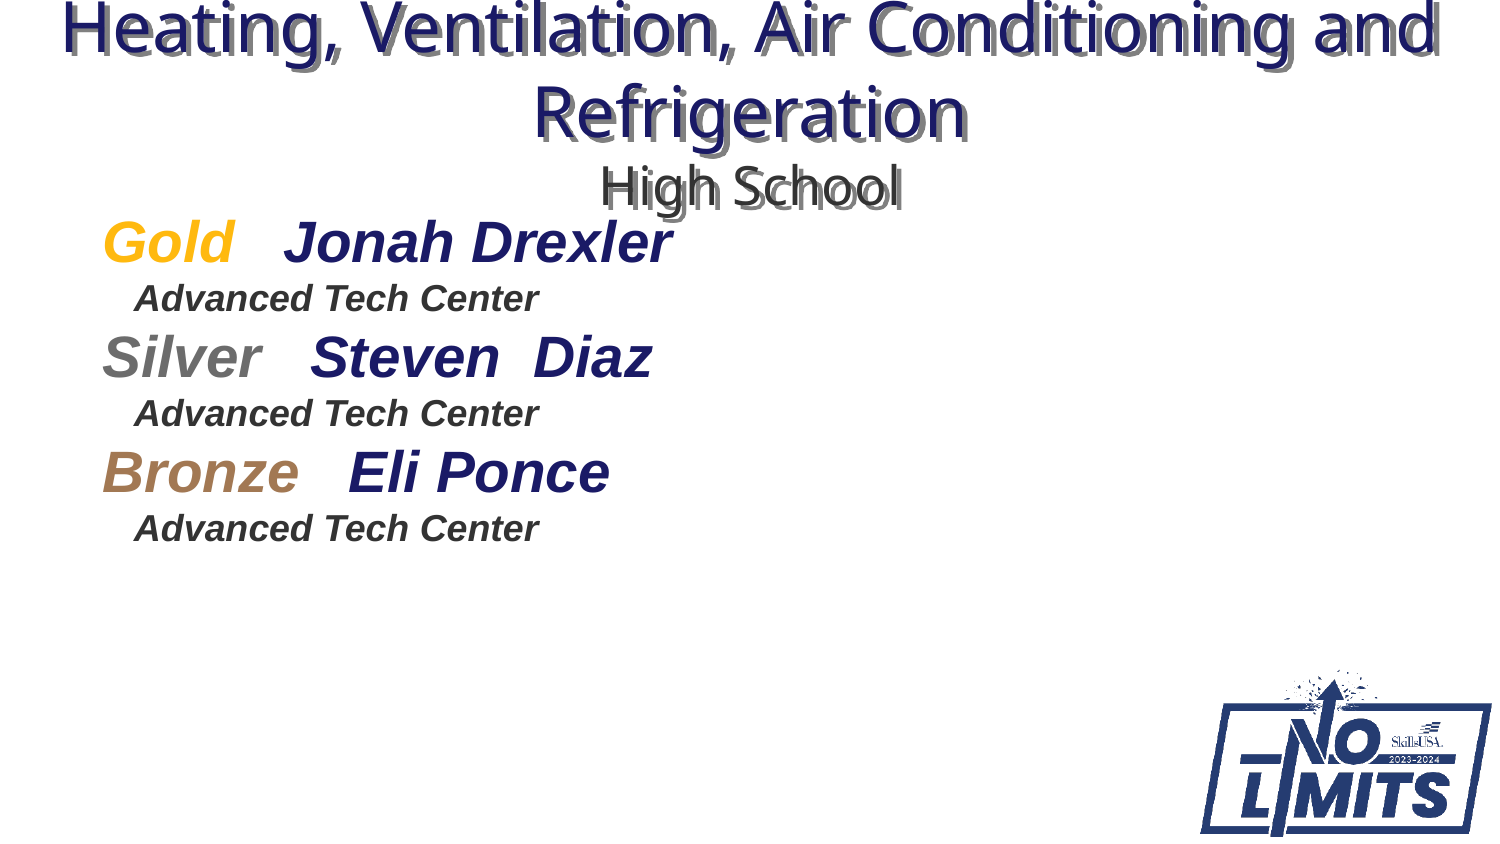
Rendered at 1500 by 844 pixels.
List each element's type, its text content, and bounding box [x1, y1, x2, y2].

picture [1200, 669, 1492, 837]
title Heating, Ventilation, Air Conditioning and Refrigeration High School [0, 13, 1500, 185]
list Gold Jonah Drexler Advanced Tech Center Silver Steven Diaz Advanced Tech Center Bronze Eli Ponce Advanced Tech Center [87, 196, 1438, 810]
